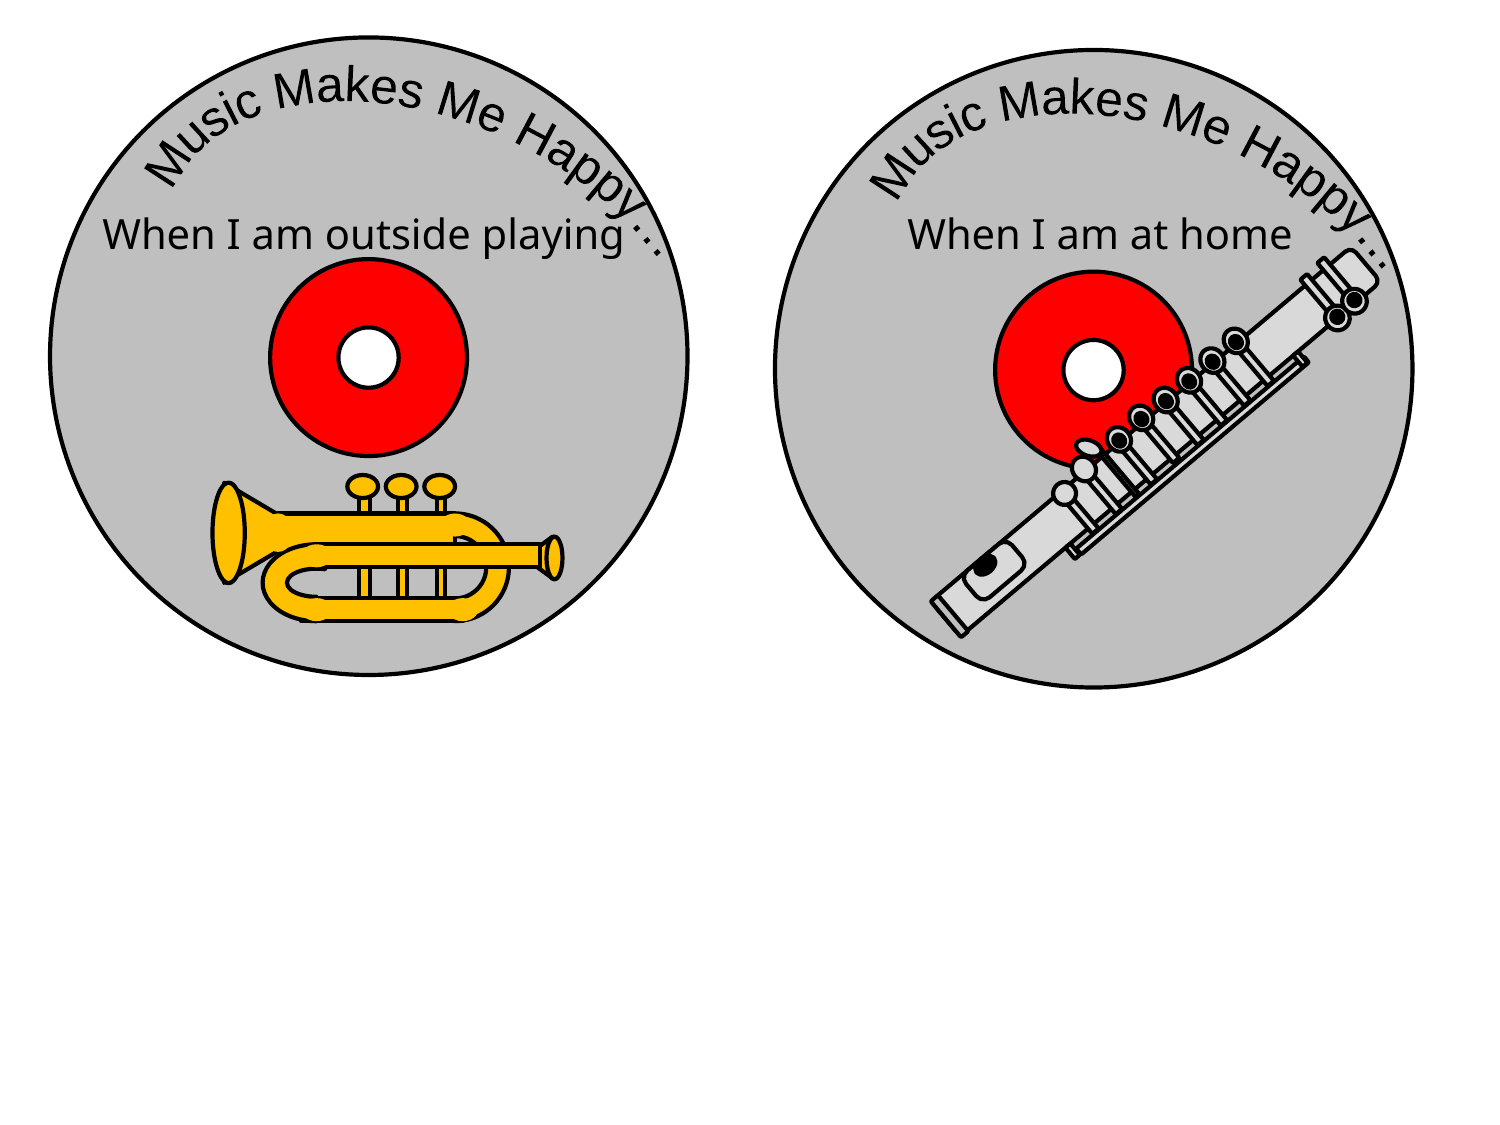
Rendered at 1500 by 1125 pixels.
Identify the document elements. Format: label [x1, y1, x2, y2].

text_box [876, 391, 1427, 482]
text_box [774, 49, 1458, 688]
text_box [212, 474, 563, 622]
text_box [49, 37, 733, 676]
